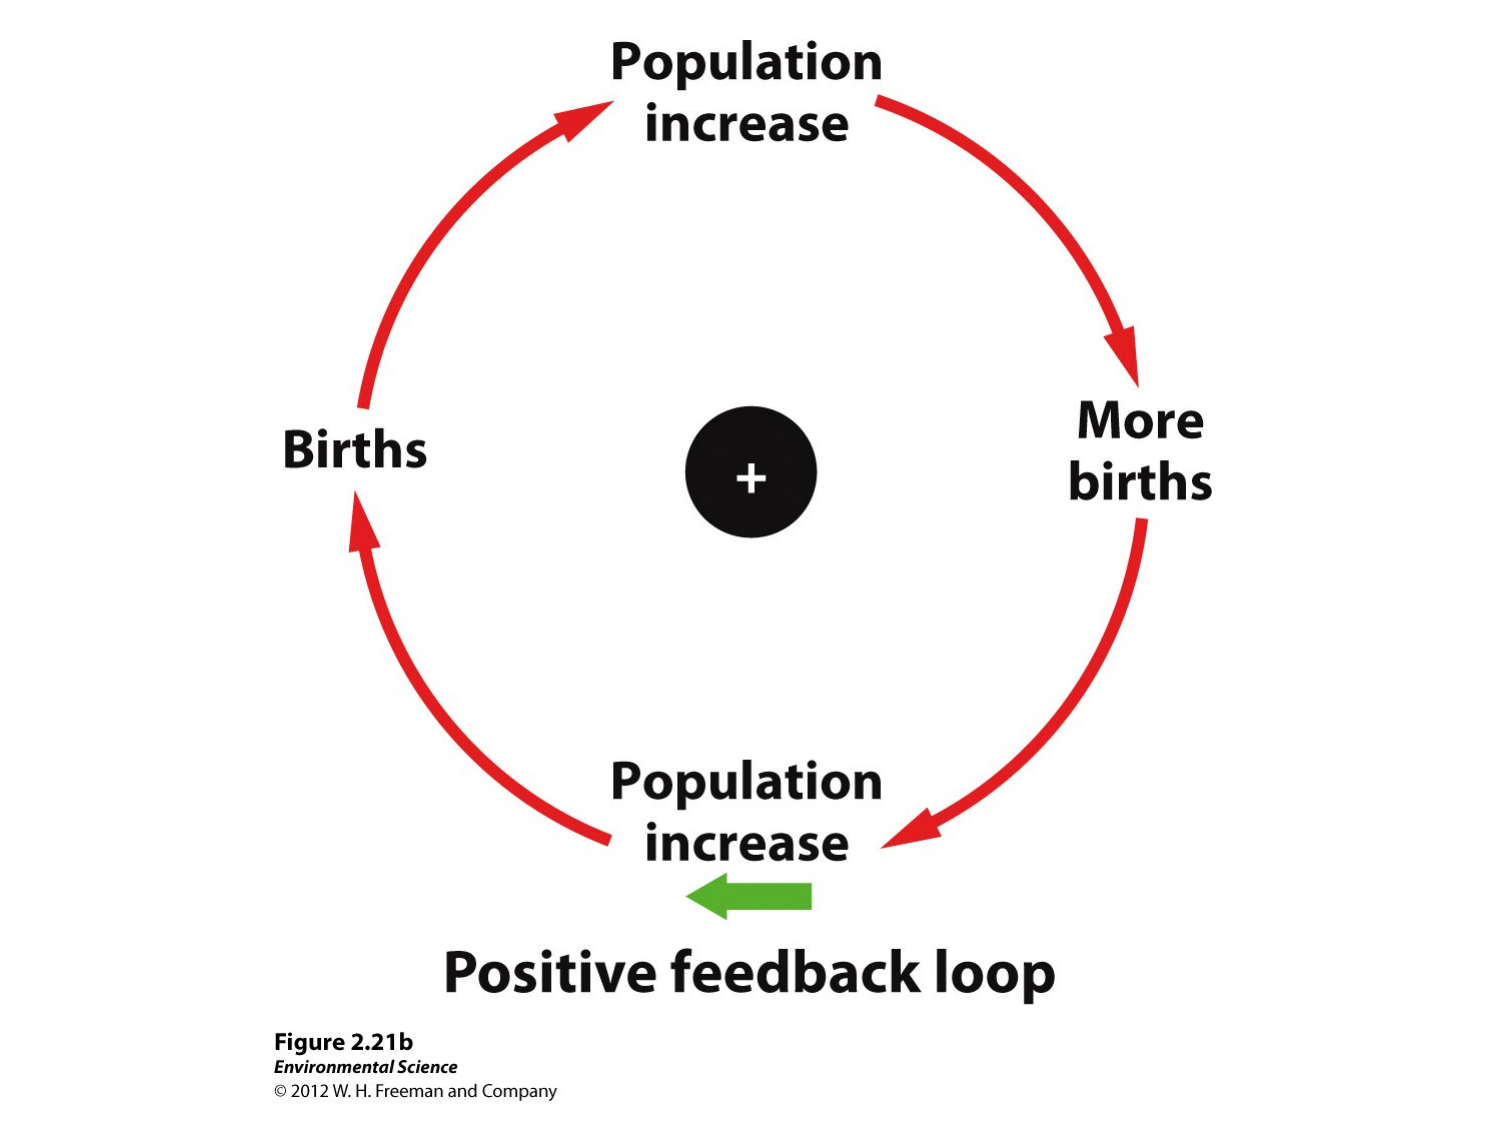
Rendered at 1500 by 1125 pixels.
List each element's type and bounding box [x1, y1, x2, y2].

picture [266, 22, 1233, 1105]
